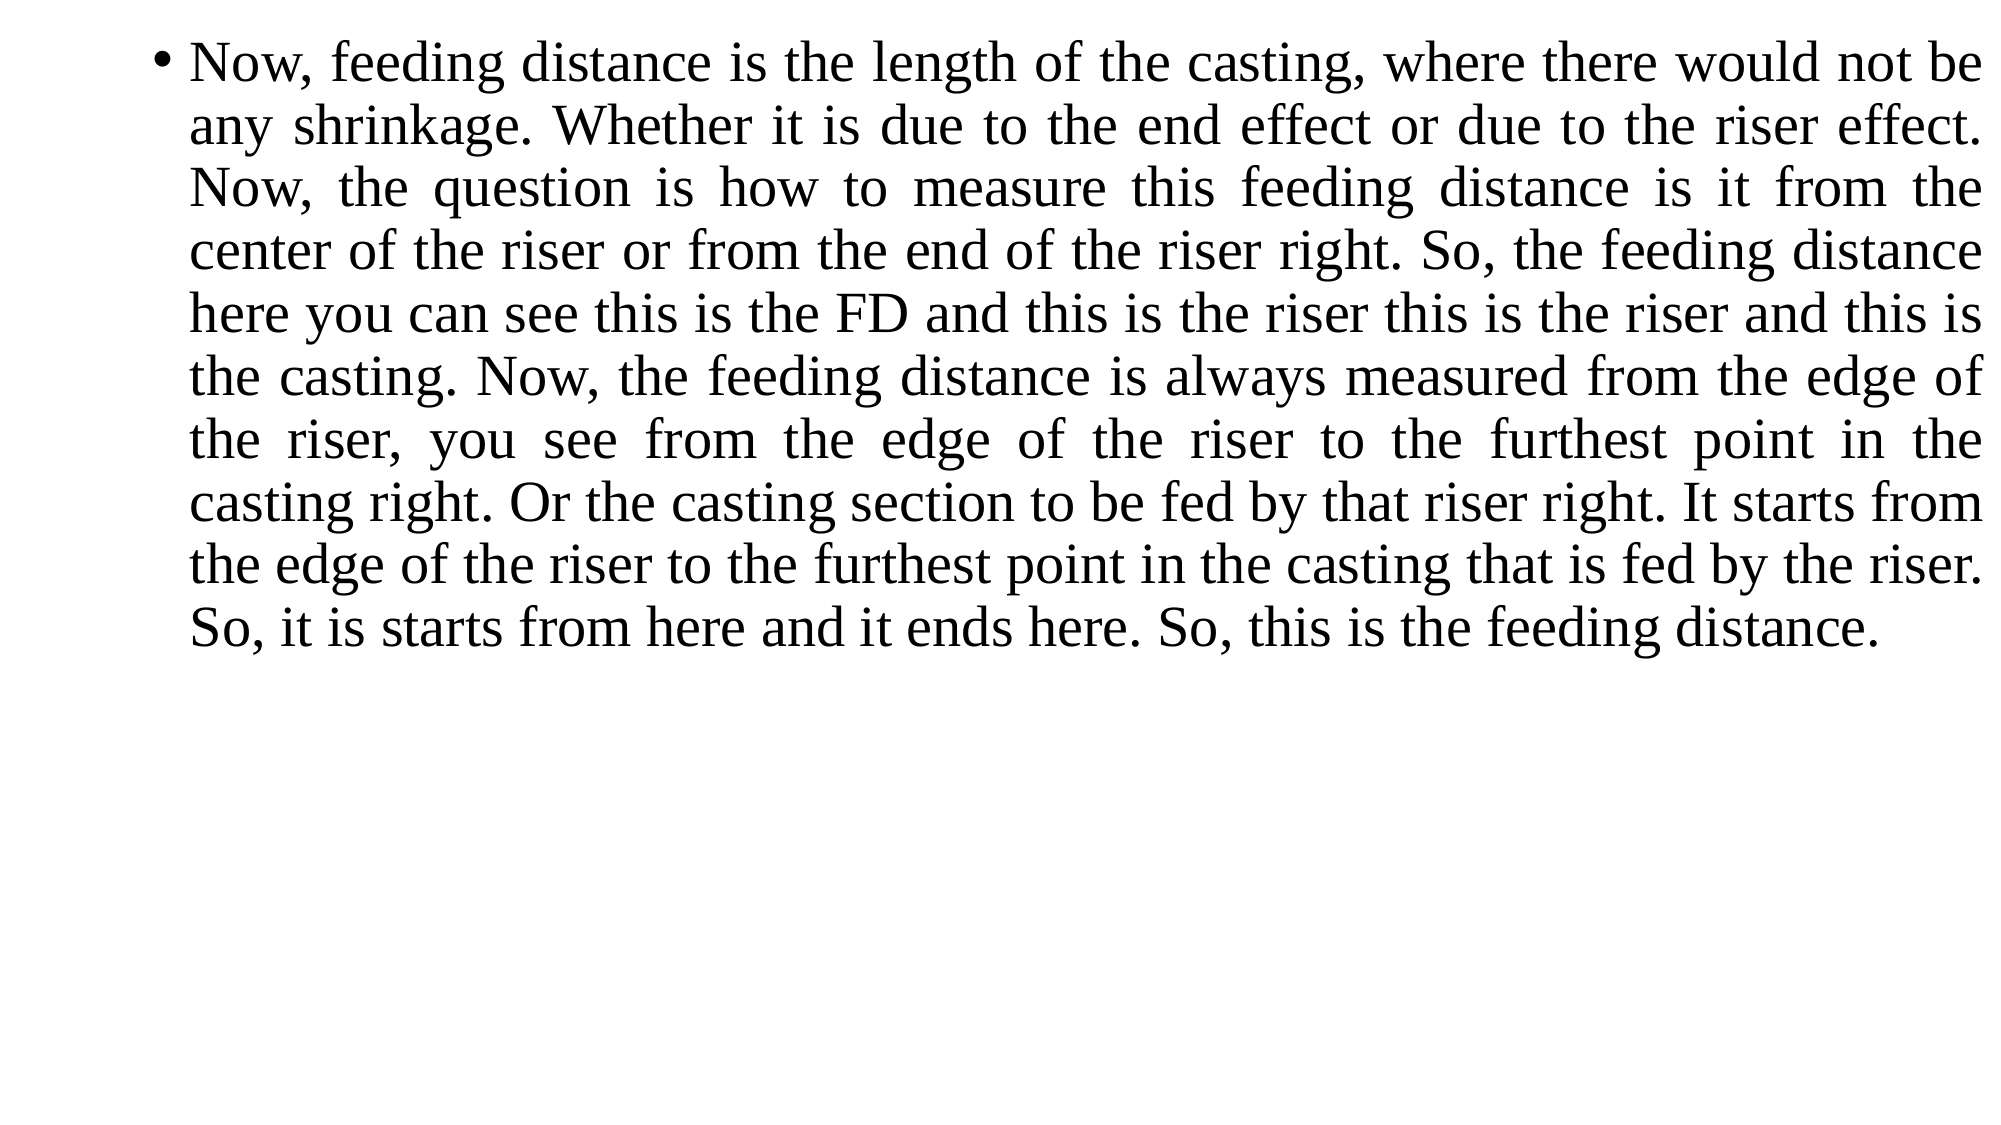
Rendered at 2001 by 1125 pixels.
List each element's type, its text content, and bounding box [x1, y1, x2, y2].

list Now, feeding distance is the length of the casting, where there would not be any shrinkage. Whether it is due to the end effect or due to the riser effect. Now, the question is how to measure this feeding distance is it from the center of the riser or from the end of the riser right. So, the feeding distance here you can see this is the FD and this is the riser this is the riser and this is the casting. Now, the feeding distance is always measured from the edge of the riser, you see from the edge of the riser to the furthest point in the casting right. Or the casting section to be fed by that riser right. It starts from the edge of the riser to the furthest point in the casting that is fed by the riser. So, it is starts from here and it ends here. So, this is the feeding distance. [137, 23, 2000, 1014]
